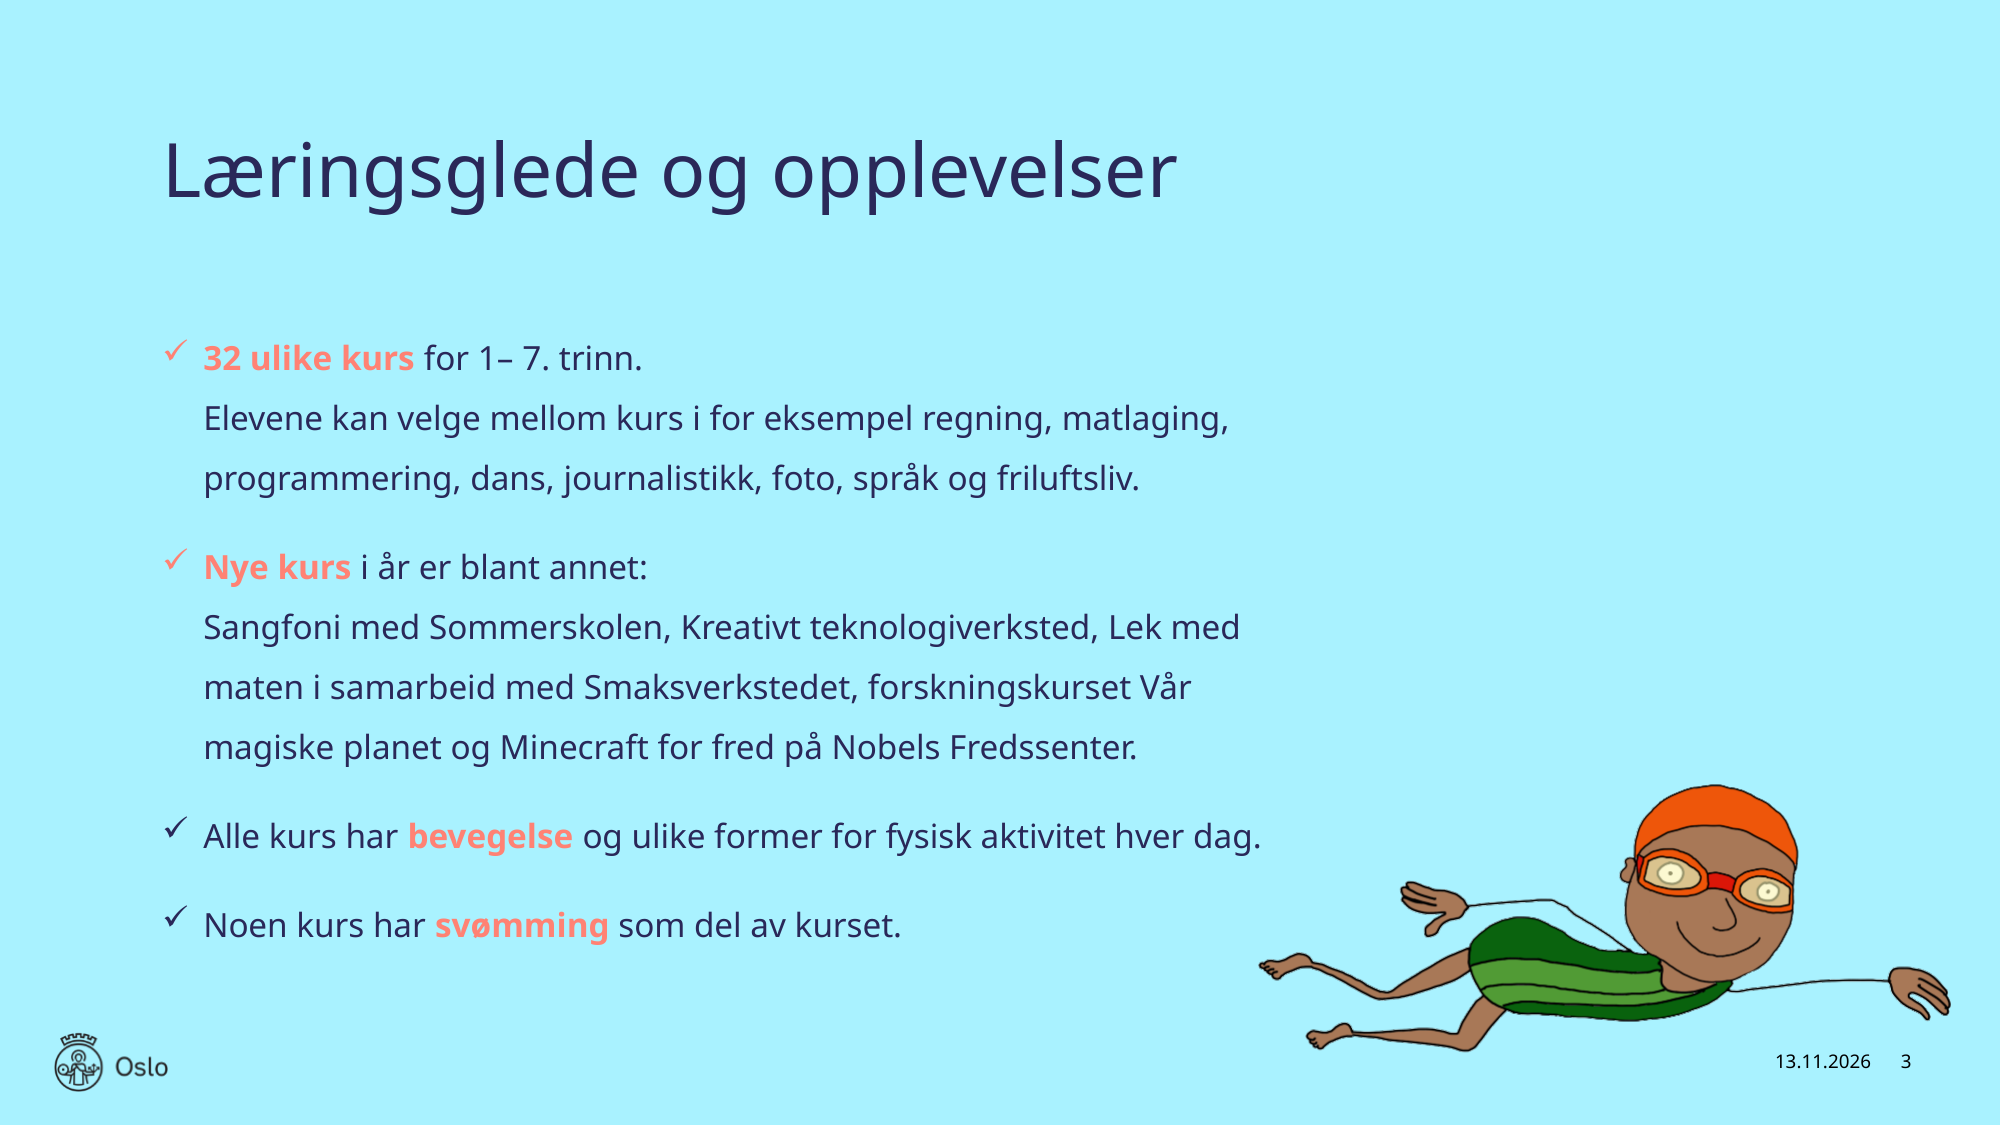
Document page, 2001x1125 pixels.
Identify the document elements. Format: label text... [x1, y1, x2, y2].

picture [999, 562, 2000, 1125]
list 32 ulike kurs for 1– 7. trinn. Elevene kan velge mellom kurs i for eksempel regning, matlaging, programmering, dans, journalistikk, foto, språk og friluftsliv. Nye kurs i år er blant annet: Sangfoni med Sommerskolen, Kreativt teknologiverksted, Lek med maten i samarbeid med Smaksverkstedet, forskningskurset Vår magiske planet og Minecraft for fred på Nobels Fredssenter. Alle kurs har bevegelse og ulike former for fysisk aktivitet hver dag. Noen kurs har svømming som del av kurset. [162, 288, 1333, 821]
title Læringsglede og opplevelser [162, 0, 1585, 303]
picture [54, 1032, 168, 1092]
